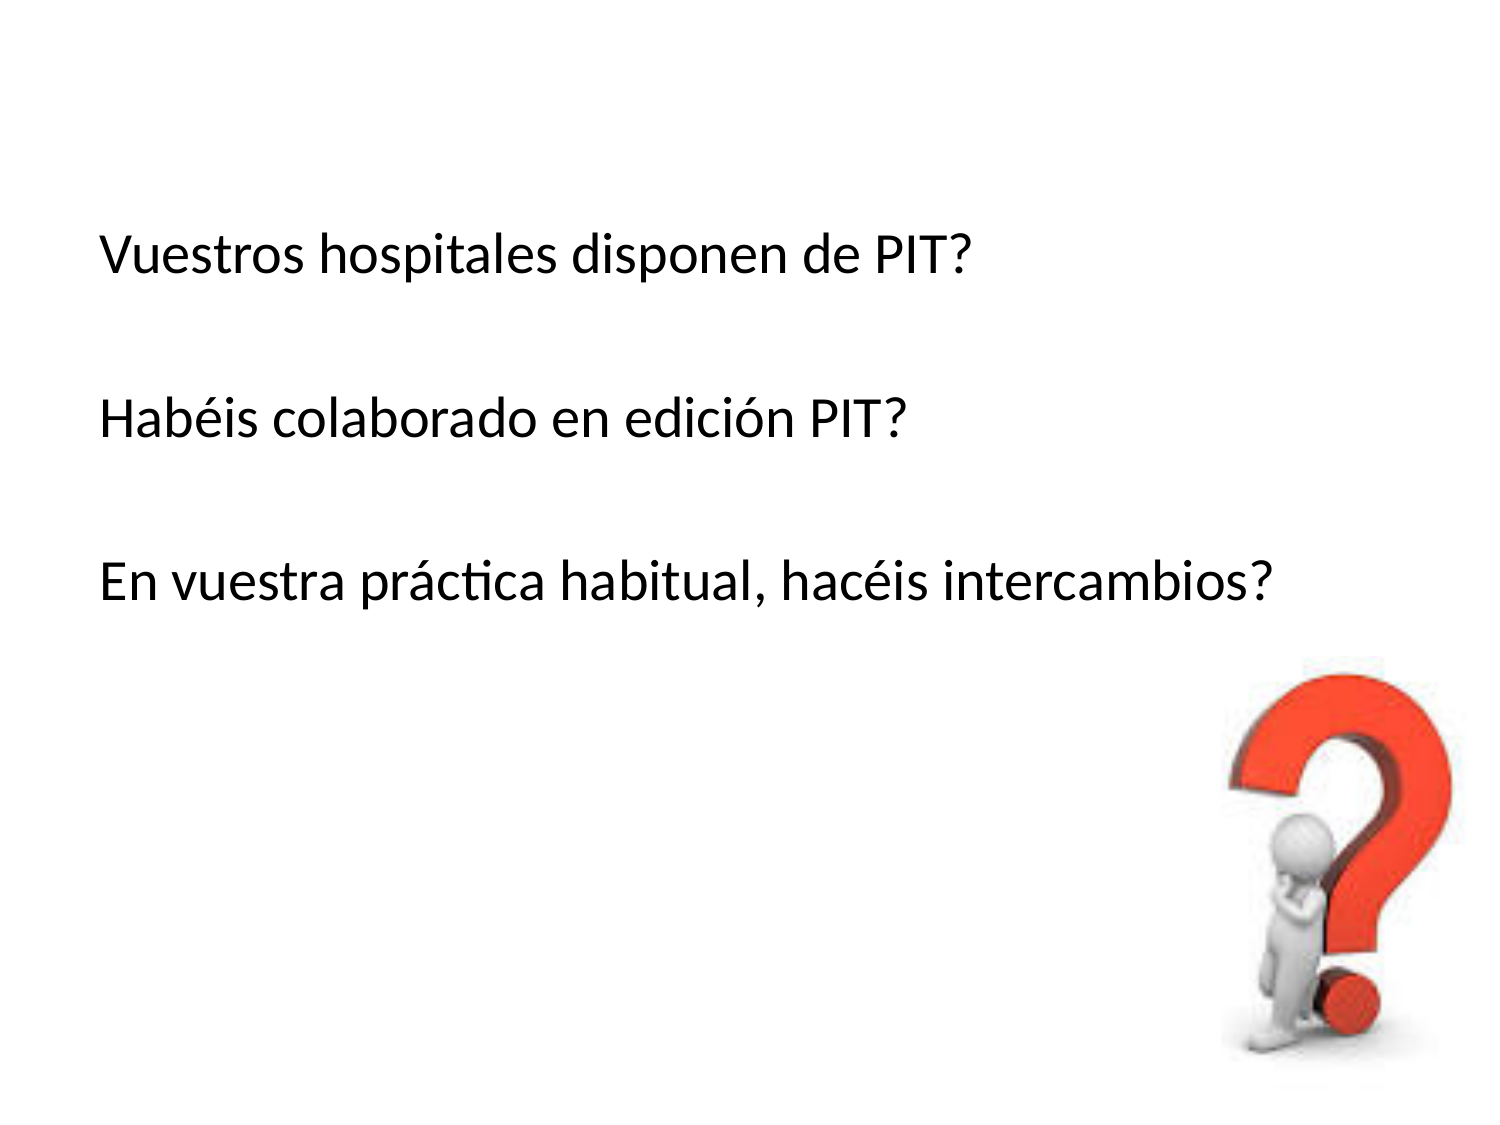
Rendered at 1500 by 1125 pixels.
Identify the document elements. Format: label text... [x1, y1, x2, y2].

list Vuestros hospitales disponen de PIT? Habéis colaborado en edición PIT? En vuestra práctica habitual, hacéis intercambios? [84, 208, 1435, 951]
picture [1169, 656, 1500, 1096]
